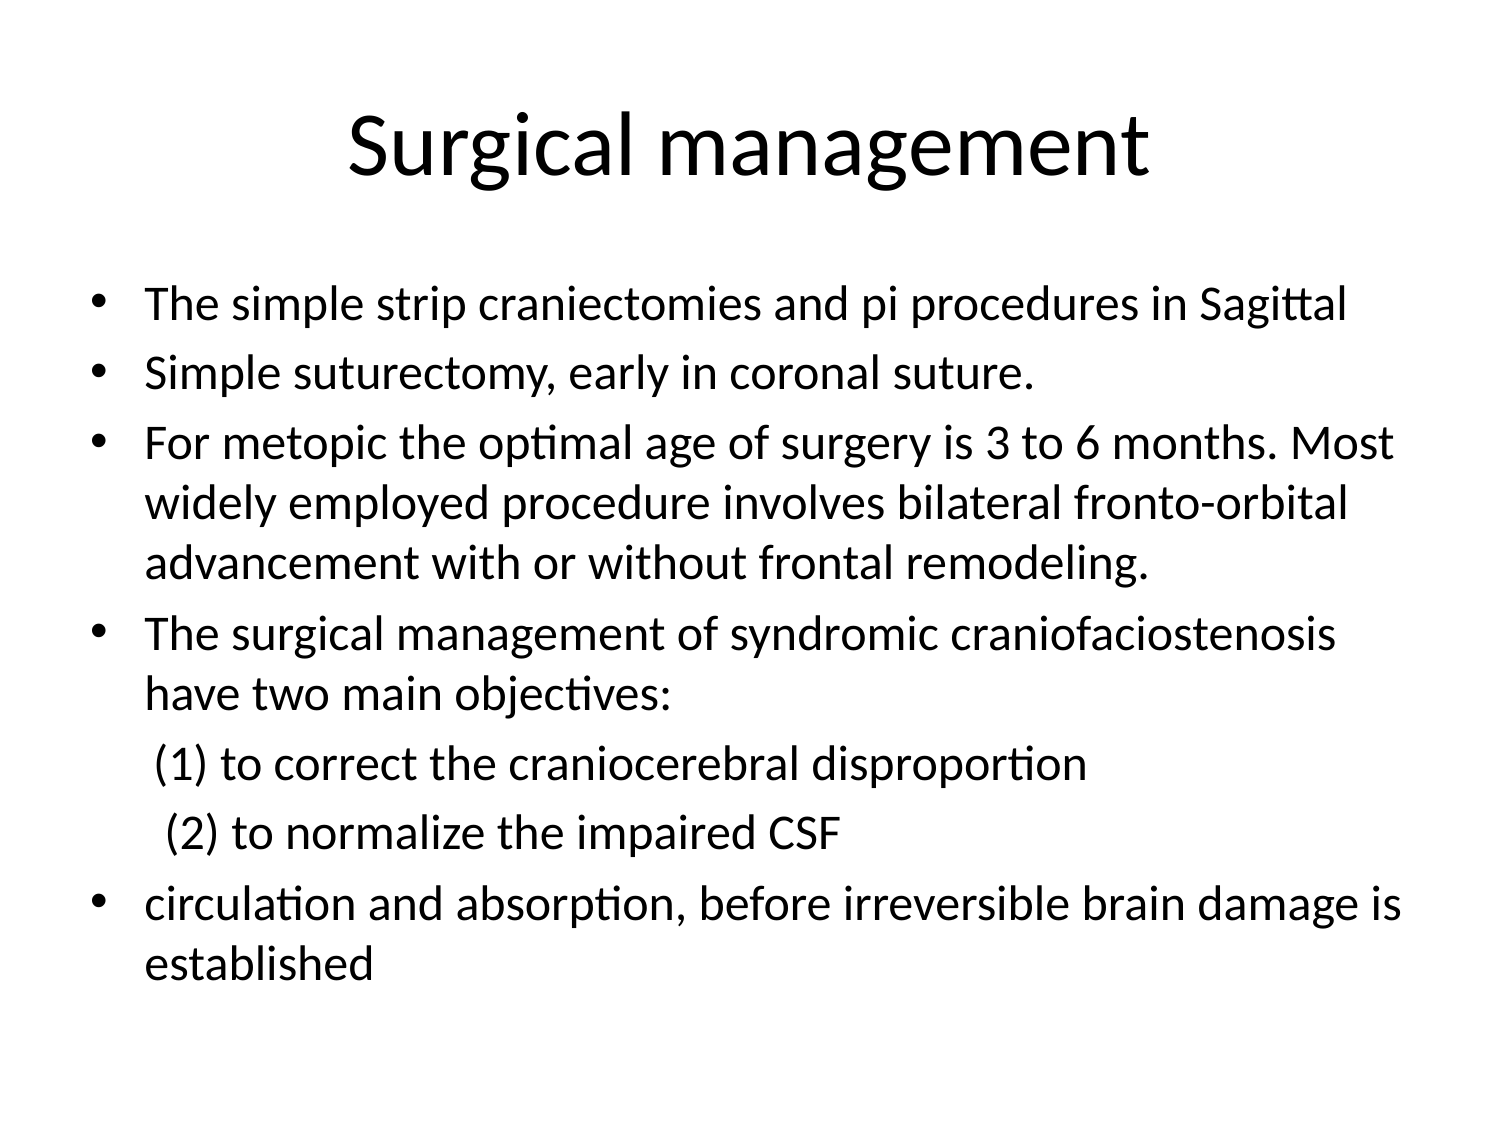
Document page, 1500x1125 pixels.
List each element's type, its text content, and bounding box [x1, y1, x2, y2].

list The simple strip craniectomies and pi procedures in Sagittal Simple suturectomy, early in coronal suture. For metopic the optimal age of surgery is 3 to 6 months. Most widely employed procedure involves bilateral fronto-orbital advancement with or without frontal remodeling. The surgical management of syndromic craniofaciostenosis have two main objectives: (1) to correct the craniocerebral disproportion (2) to normalize the impaired CSF circulation and absorption, before irreversible brain damage is established [75, 262, 1425, 1005]
title Surgical management [75, 45, 1425, 233]
